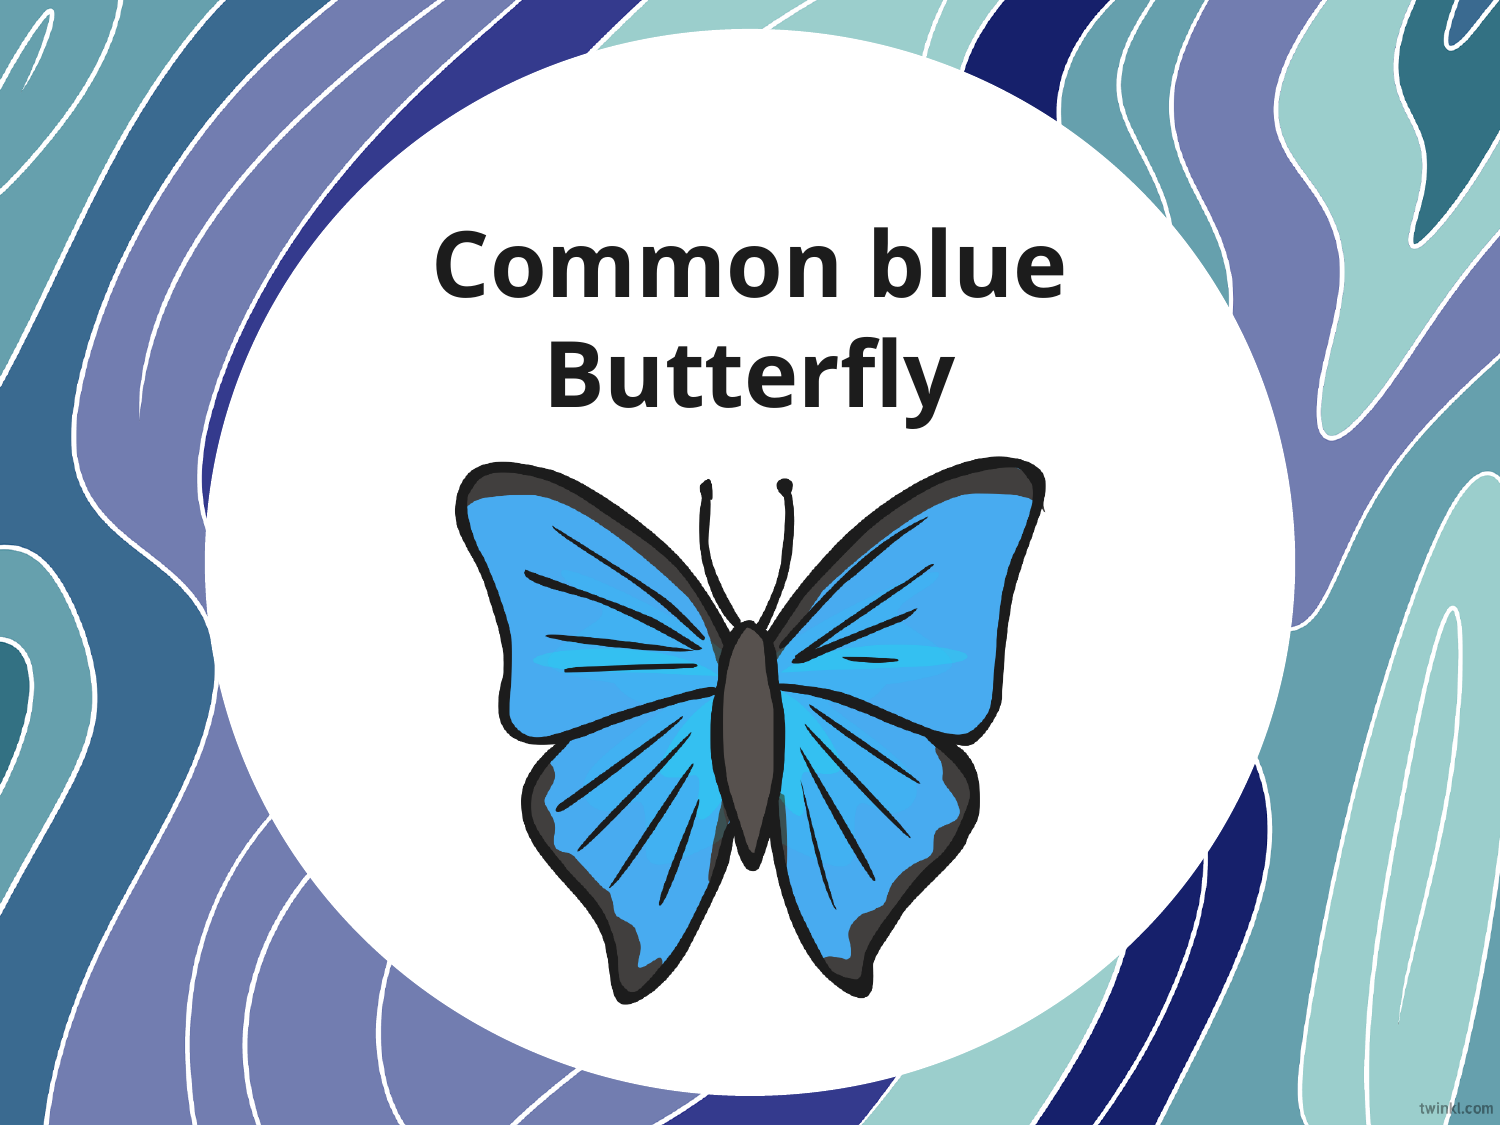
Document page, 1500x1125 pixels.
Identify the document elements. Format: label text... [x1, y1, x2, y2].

text_box Common blue Butterfly [412, 198, 1088, 434]
picture [0, 0, 1500, 1125]
